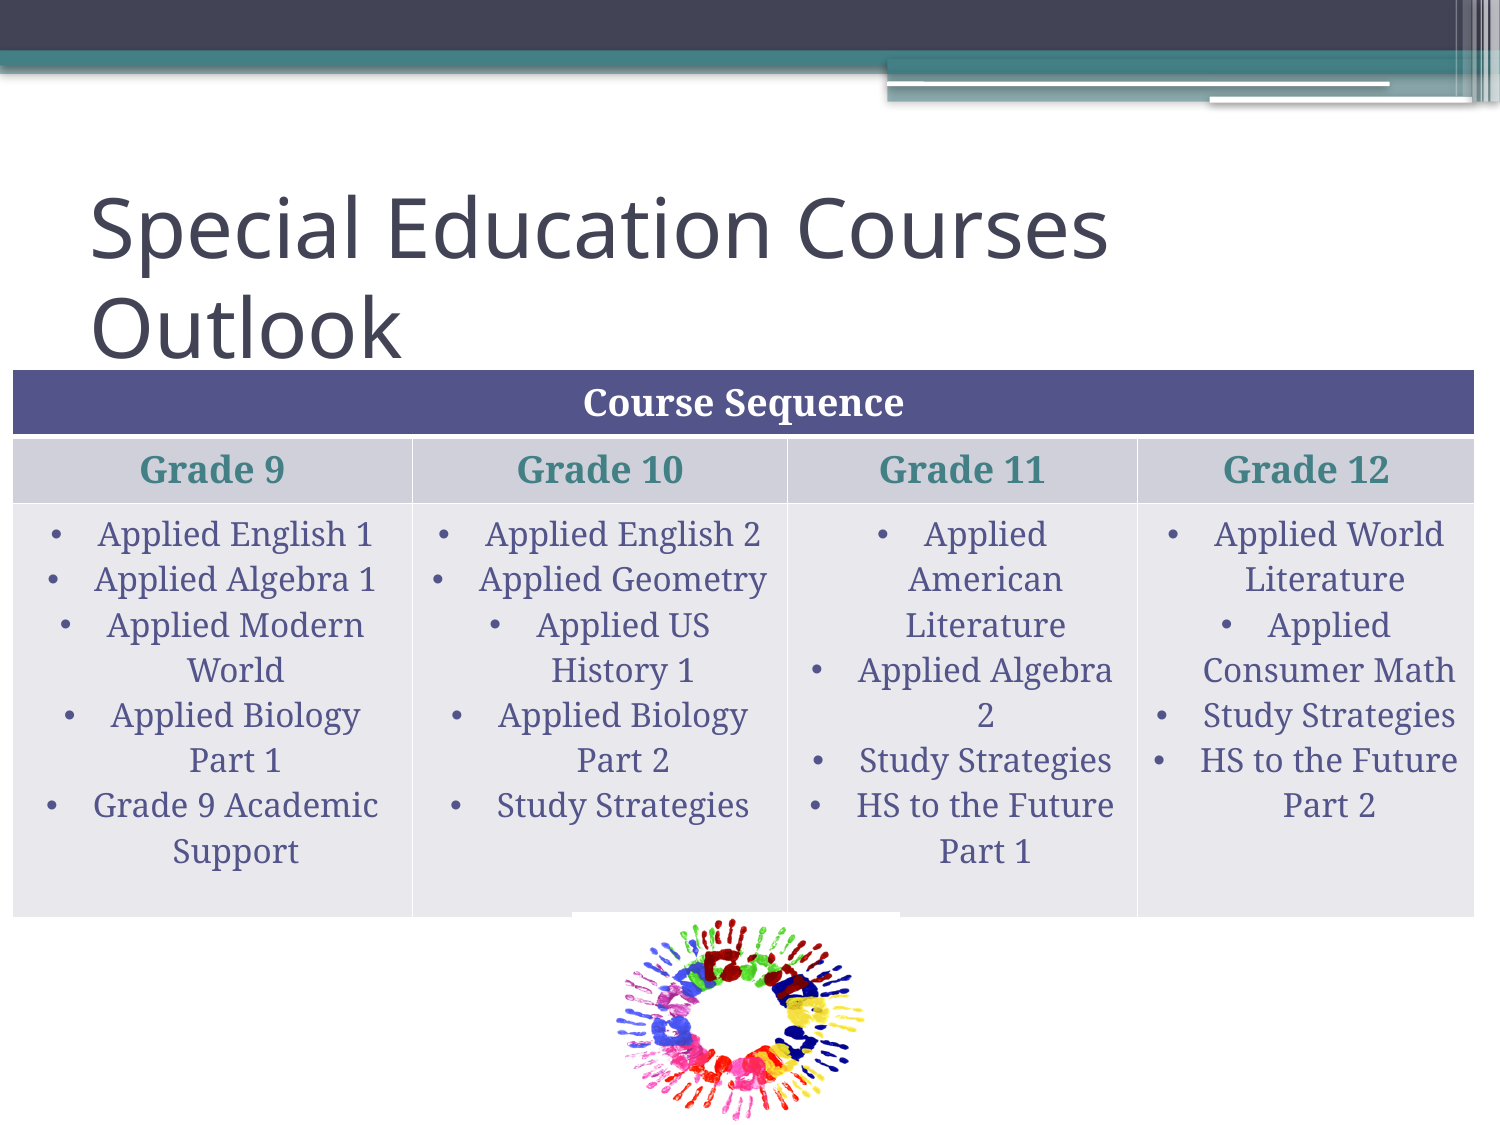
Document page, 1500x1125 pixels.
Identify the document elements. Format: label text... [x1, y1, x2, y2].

table_cell Applied World Literature Applied Consumer Math Study Strategies HS to the Future Part 2 [1138, 504, 1474, 917]
table_cell Grade 9 [13, 439, 412, 503]
title Special Education Courses Outlook [75, 187, 1425, 363]
table_cell Applied English 1 Applied Algebra 1 Applied Modern World Applied Biology Part 1 Grade 9 Academic Support [13, 504, 412, 917]
table_cell Applied American Literature Applied Algebra 2 Study Strategies HS to the Future Part 1 [788, 504, 1137, 917]
picture [572, 912, 901, 1125]
table_cell Grade 10 [413, 439, 787, 503]
table_header Course Sequence [13, 370, 1474, 434]
table_cell Grade 11 [788, 439, 1137, 503]
table_cell Applied English 2 Applied Geometry Applied US History 1 Applied Biology Part 2 Study Strategies [413, 504, 787, 917]
table_cell Grade 12 [1138, 439, 1474, 503]
